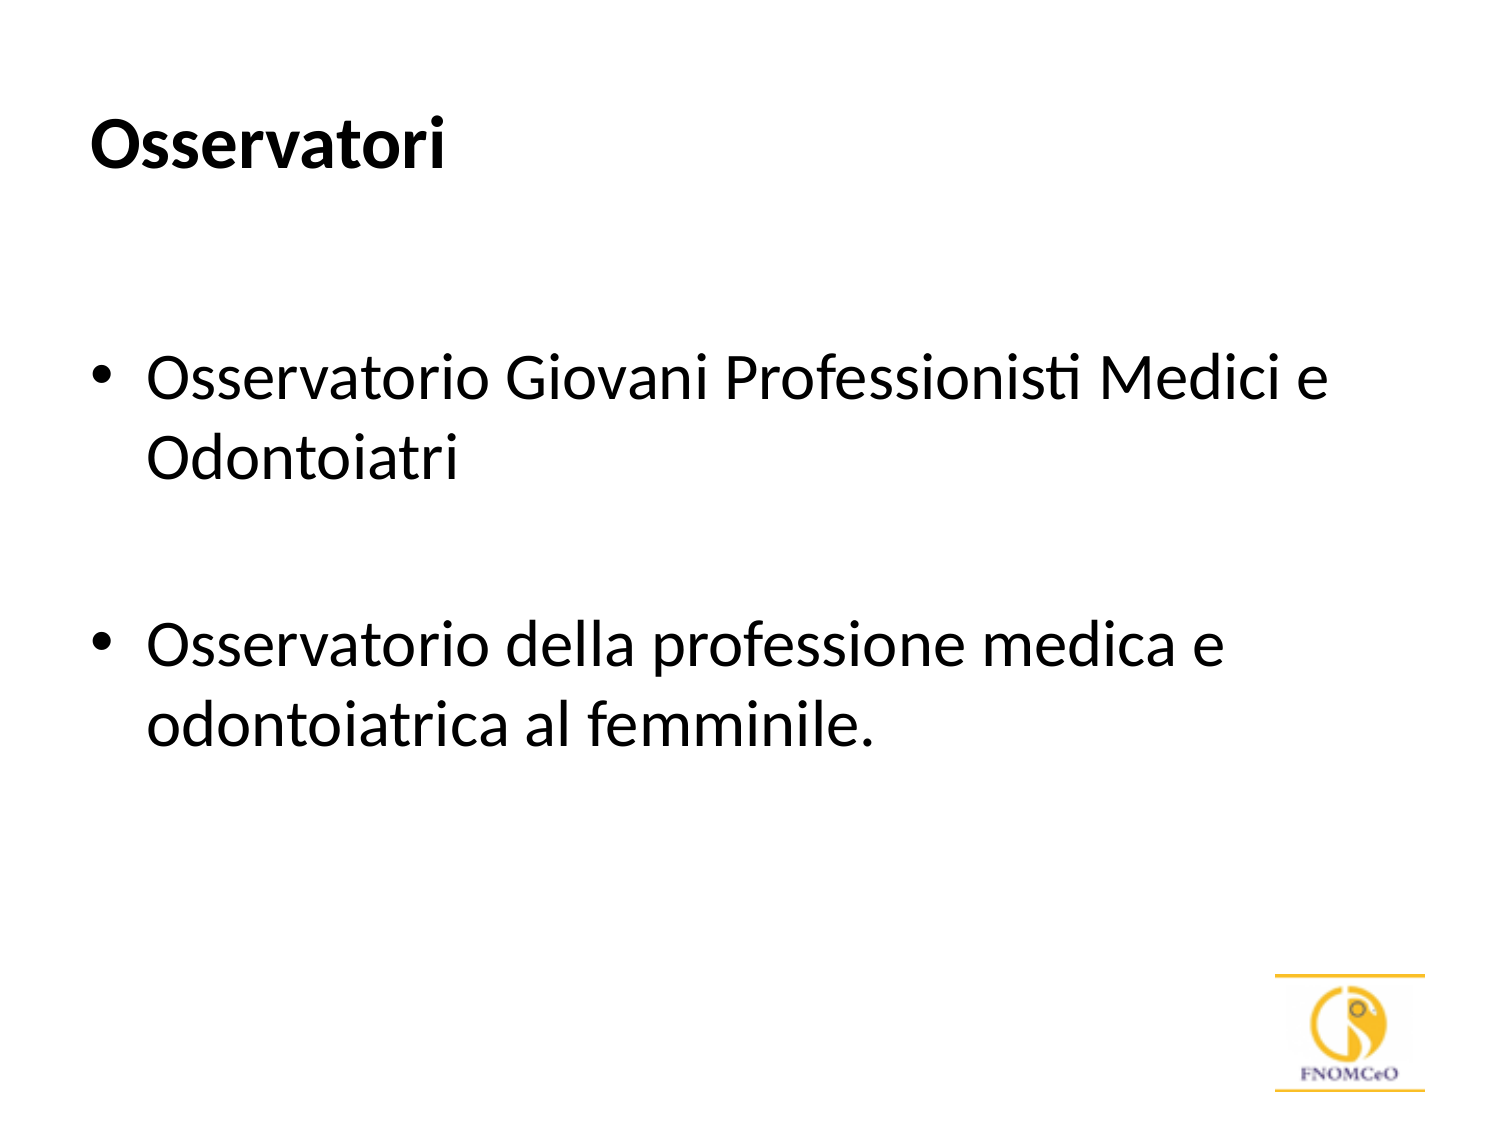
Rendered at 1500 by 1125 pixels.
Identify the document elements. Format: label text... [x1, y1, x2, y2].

title Osservatori [75, 45, 1425, 232]
picture [1274, 974, 1426, 1092]
list Osservatorio Giovani Professionisti Medici e Odontoiatri Osservatorio della professione medica e odontoiatrica al femminile. [75, 232, 1425, 1068]
